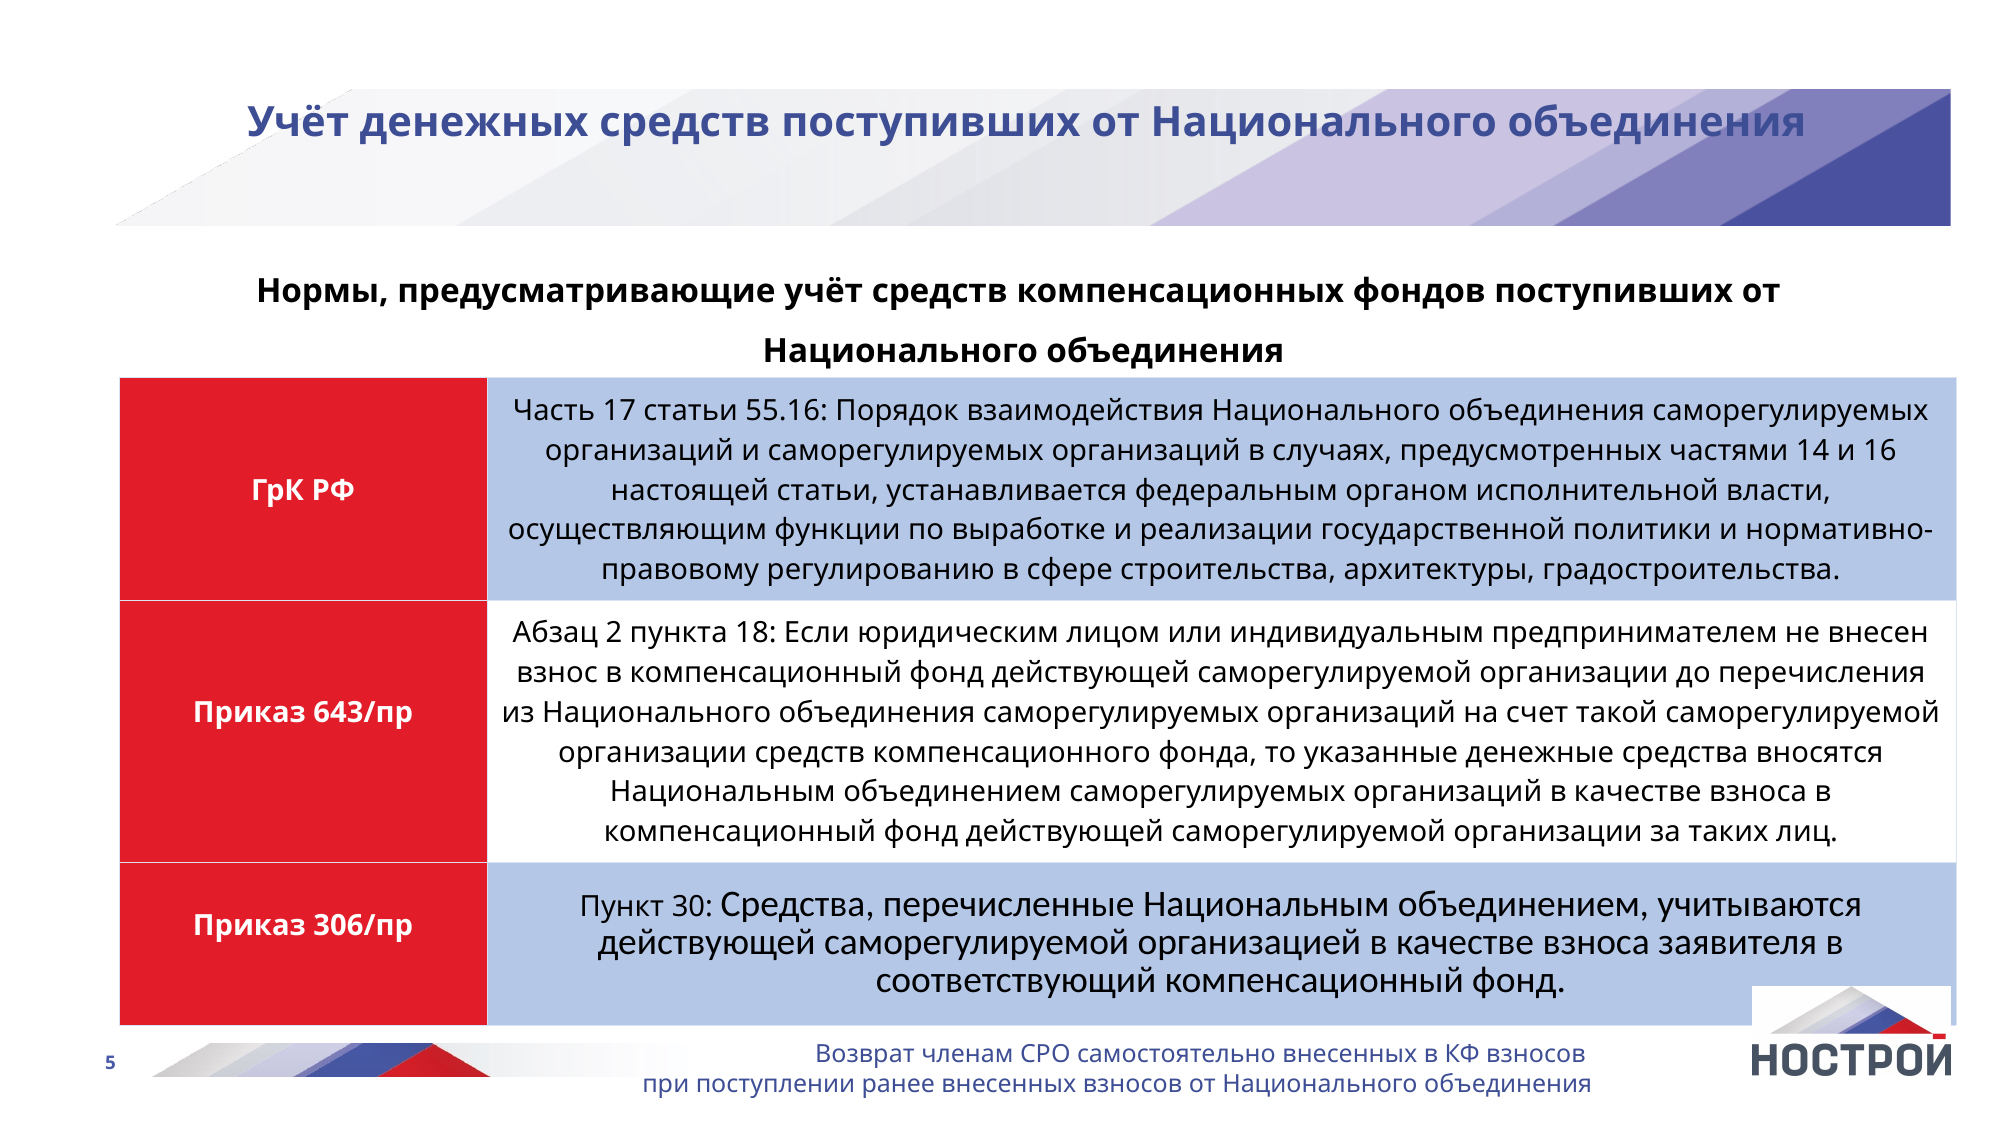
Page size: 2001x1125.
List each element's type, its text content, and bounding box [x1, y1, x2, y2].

slide_number 5 [97, 1043, 142, 1083]
picture [113, 89, 1951, 226]
table_cell Приказ 306/пр [120, 863, 487, 1025]
text_box Нормы, предусматривающие учёт средств компенсационных фондов поступивших от Национального объединения [105, 242, 1942, 377]
text_box Учёт денежных средств поступивших от Национального объединения [103, 87, 1951, 153]
table_header ГрК РФ [120, 378, 487, 600]
text_box Возврат членам СРО самостоятельно внесенных в КФ взносов при поступлении ранее внесенных взносов от Национального объединения [564, 1083, 1602, 1105]
table_cell Пункт 30: Средства, перечисленные Национальным объединением, учитываются действующей саморегулируемой организацией в качестве взноса заявителя в соответствующий компенсационный фонд. [488, 863, 1956, 1025]
table_cell Приказ 643/пр [120, 601, 487, 862]
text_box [151, 986, 1951, 1083]
table_cell Абзац 2 пункта 18: Если юридическим лицом или индивидуальным предпринимателем не внесен взнос в компенсационный фонд действующей саморегулируемой организации до перечисления из Национального объединения саморегулируемых организаций на счет такой саморегулируемой организации средств компенсационного фонда, то указанные денежные средства вносятся Национальным объединением саморегулируемых организаций в качестве взноса в компенсационный фонд действующей саморегулируемой организации за таких лиц. [488, 601, 1956, 862]
table_header Часть 17 статьи 55.16: Порядок взаимодействия Национального объединения саморегулируемых организаций и саморегулируемых организаций в случаях, предусмотренных частями 14 и 16 настоящей статьи, устанавливается федеральным органом исполнительной власти, осуществляющим функции по выработке и реализации государственной политики и нормативно-правовому регулированию в сфере строительства, архитектуры, градостроительства. [488, 378, 1956, 600]
